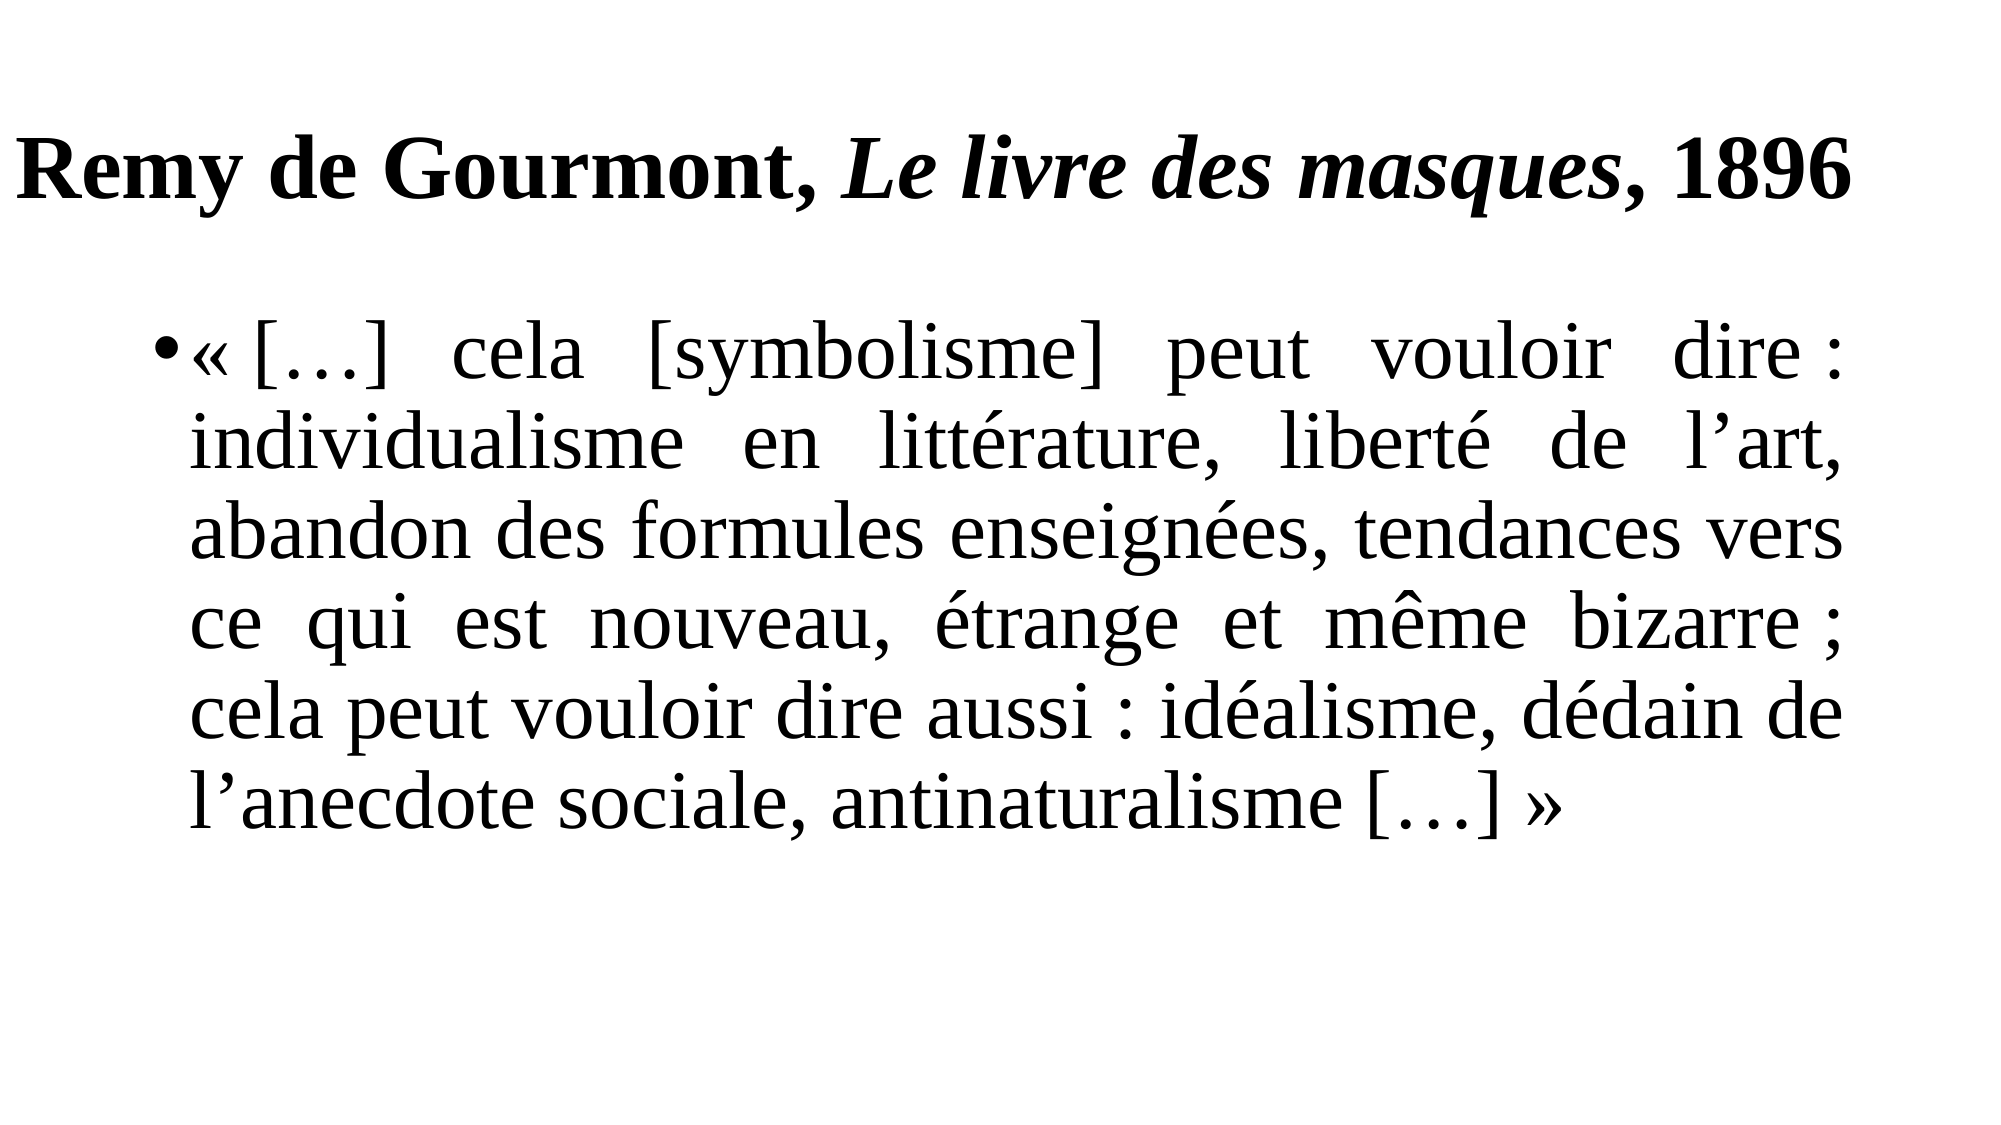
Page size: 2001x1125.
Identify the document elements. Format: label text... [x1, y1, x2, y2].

title Remy de Gourmont, Le livre des masques, 1896 [0, 59, 2000, 278]
list « […] cela [symbolisme] peut vouloir dire : individualisme en littérature, liberté de l’art, abandon des formules enseignées, tendances vers ce qui est nouveau, étrange et même bizarre ; cela peut vouloir dire aussi : idéalisme, dédain de l’anecdote sociale, antinaturalisme […] » [137, 299, 1863, 1014]
